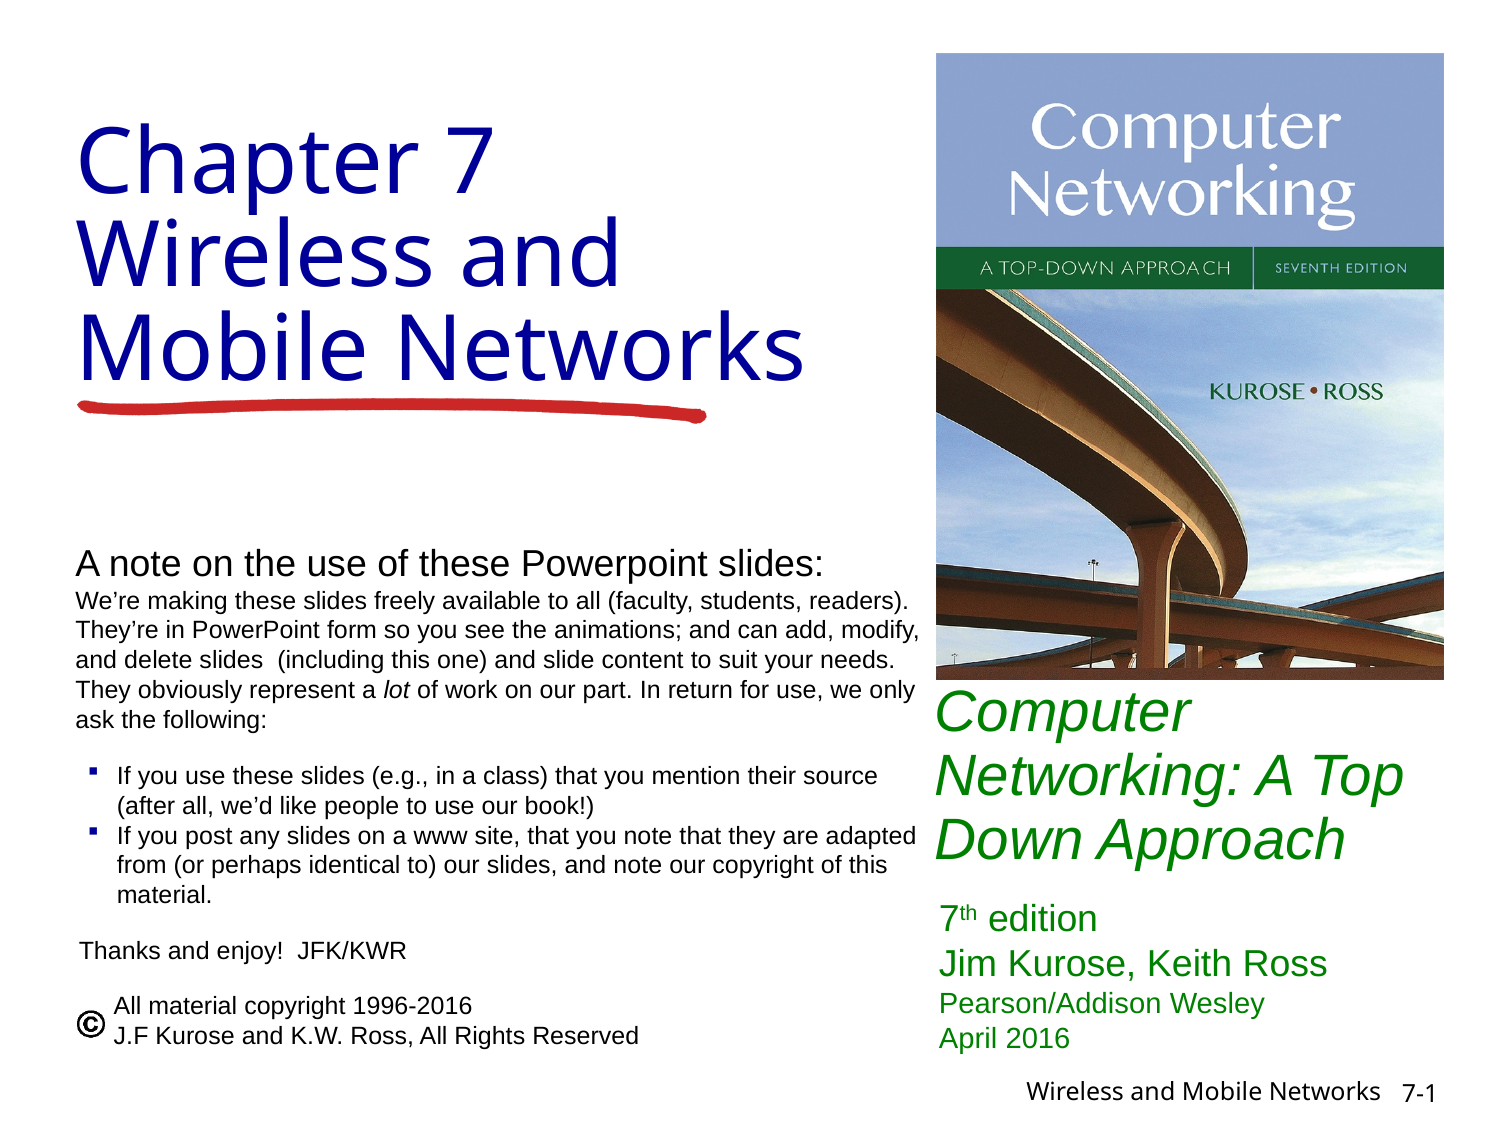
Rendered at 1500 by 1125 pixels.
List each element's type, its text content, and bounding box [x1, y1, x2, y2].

text_box A note on the use of these Powerpoint slides: We’re making these slides freely available to all (faculty, students, readers). They’re in PowerPoint form so you see the animations; and can add, modify, and delete slides (including this one) and slide content to suit your needs. They obviously represent a lot of work on our part. In return for use, we only ask the following: [60, 531, 943, 771]
picture [75, 1007, 107, 1040]
picture [936, 53, 1444, 681]
text_box Chapter 7 Wireless and Mobile Networks [60, 117, 850, 401]
text_box If you use these slides (e.g., in a class) that you mention their source (after all, we’d like people to use our book!) If you post any slides on a www site, that you note that they are adapted from (or perhaps identical to) our slides, and note our copyright of this material. Thanks and enjoy! JFK/KWR All material copyright 1996-2016 J.F Kurose and K.W. Ross, All Rights Reserved [64, 716, 947, 1057]
picture [73, 391, 713, 432]
slide_number 7-1 [1387, 1069, 1500, 1115]
footer Wireless and Mobile Networks [960, 1067, 1404, 1110]
text_box Computer Networking: A Top Down Approach [943, 572, 1455, 739]
text_box 7th edition Jim Kurose, Keith Ross Pearson/Addison Wesley April 2016 [924, 739, 1460, 1125]
